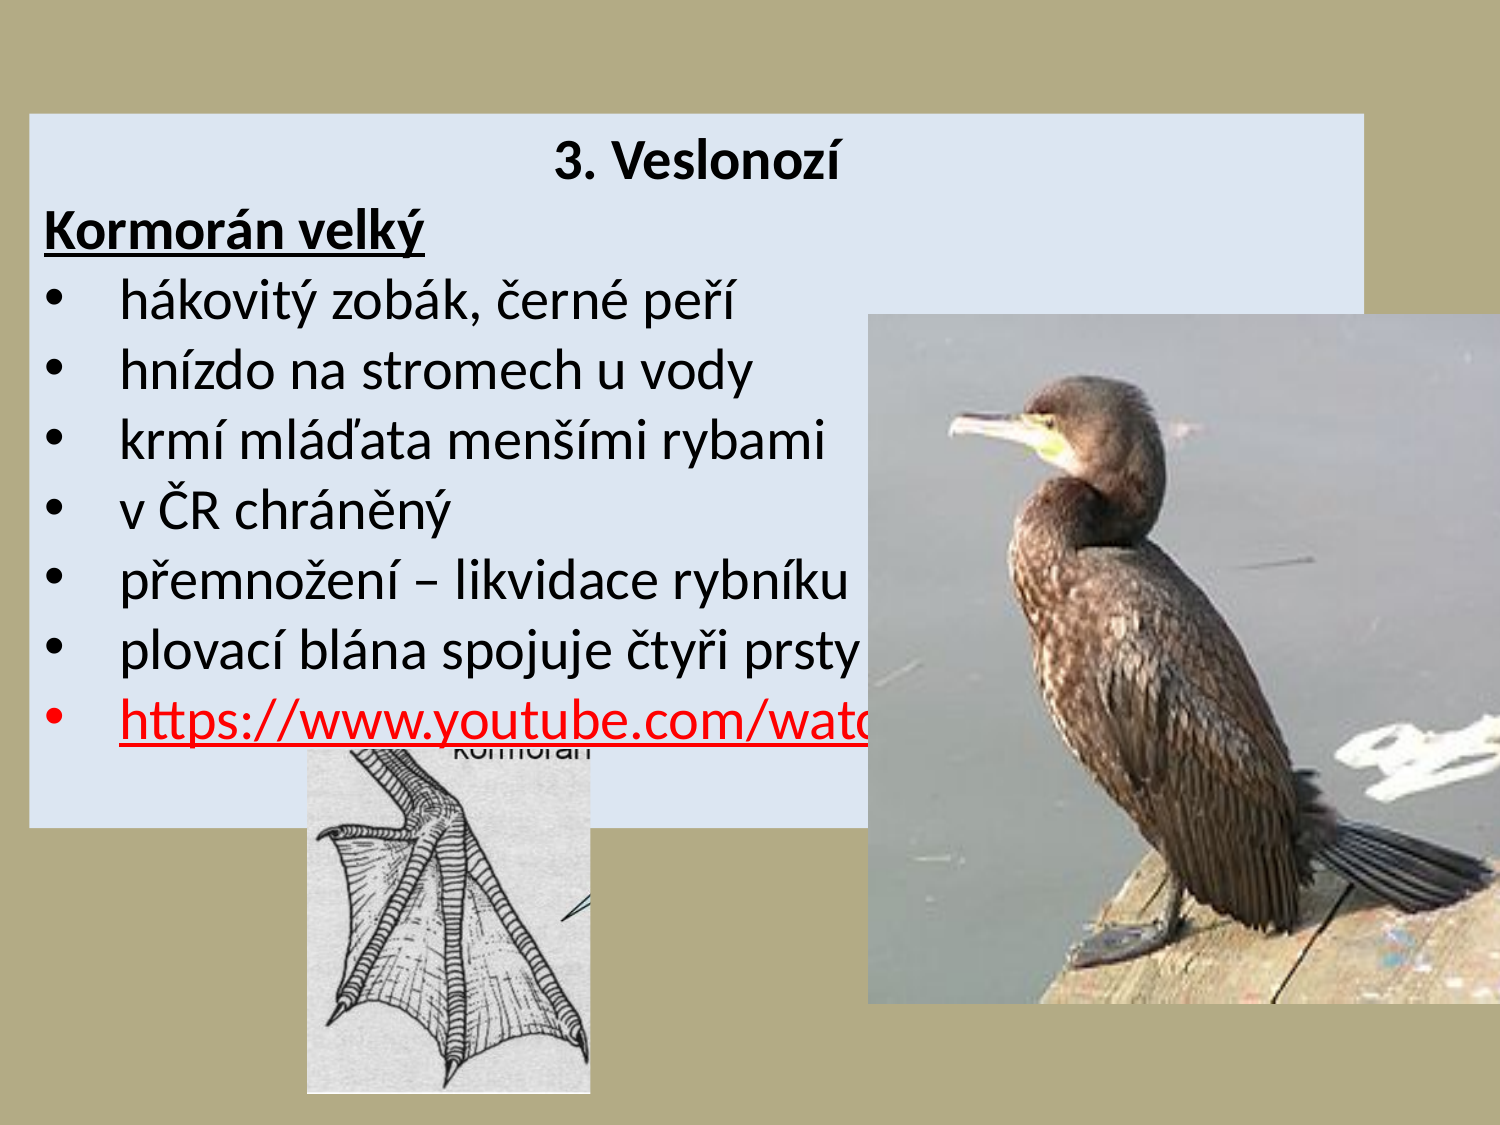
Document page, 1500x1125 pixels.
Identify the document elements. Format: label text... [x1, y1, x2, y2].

text_box 3. Veslonozí Kormorán velký hákovitý zobák, černé peří hnízdo na stromech u vody krmí mláďata menšími rybami v ČR chráněný přemnožení – likvidace rybníku plovací blána spojuje čtyři prsty https://www.youtube.com/watch?v=aLa8Cm0plfE [29, 113, 1365, 829]
picture [306, 749, 591, 1094]
picture [867, 314, 1500, 1005]
